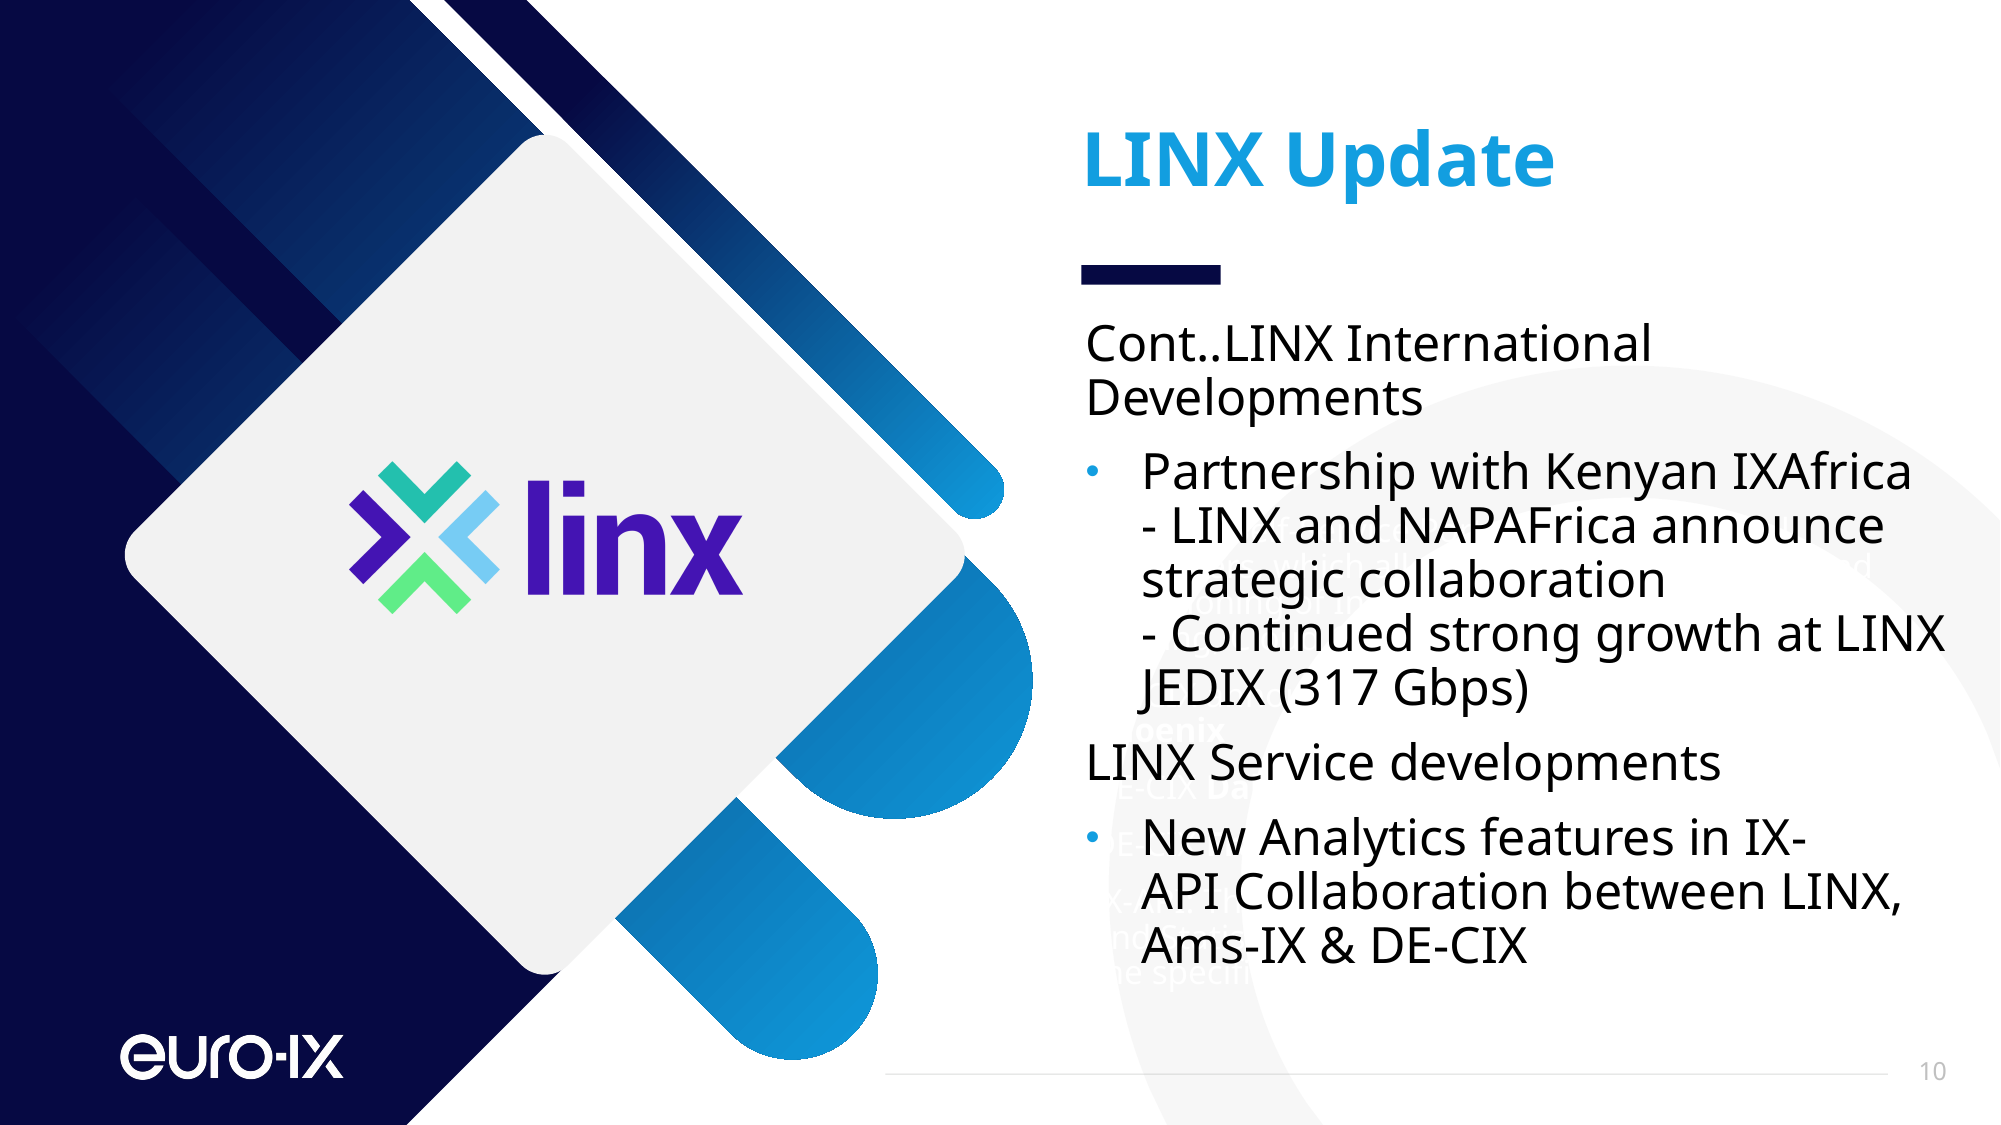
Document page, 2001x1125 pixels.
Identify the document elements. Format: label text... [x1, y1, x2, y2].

text_box [1080, 264, 1222, 286]
title LINX Update [1081, 68, 1902, 257]
slide_number 10 [1872, 1042, 1948, 1103]
picture [120, 1034, 344, 1080]
picture [344, 459, 748, 616]
list Cont..LINX International Developments Partnership with Kenyan IXAfrica - LINX and NAPAFrica announce strategic collaboration - Continued strong growth at LINX JEDIX (317 Gbps) LINX Service developments New Analytics features in IX-API Collaboration between LINX, Ams-IX & DE-CIX [1085, 318, 1948, 966]
